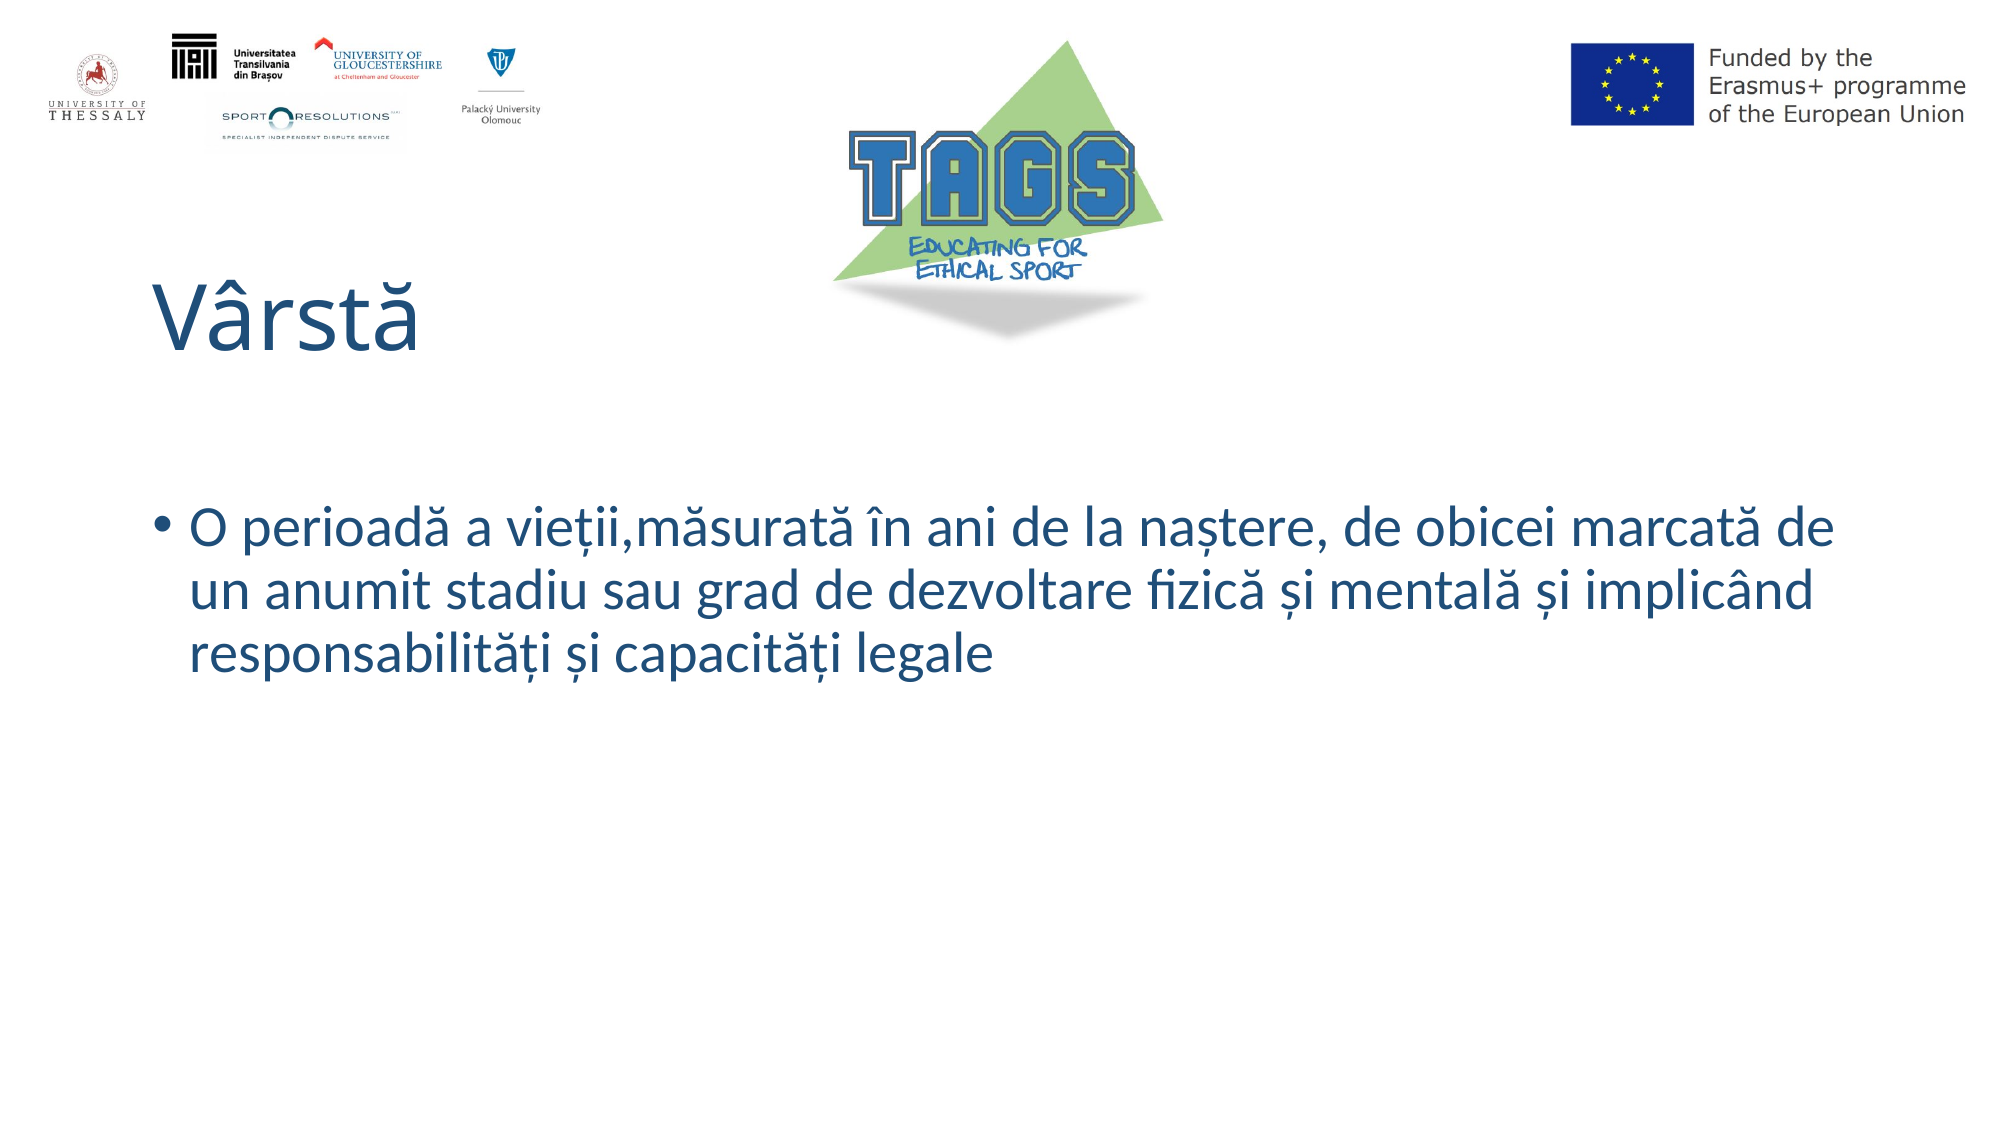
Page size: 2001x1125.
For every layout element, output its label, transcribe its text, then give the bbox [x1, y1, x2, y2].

list O perioadă a vieții,măsurată în ani de la naștere, de obicei marcată de un anumit stadiu sau grad de dezvoltare fizică și mentală și implicând responsabilități și capacități legale [137, 488, 1863, 1014]
title Vârstă [137, 228, 1863, 414]
picture [807, 12, 1193, 355]
picture [0, 0, 605, 168]
picture [1570, 42, 1966, 126]
